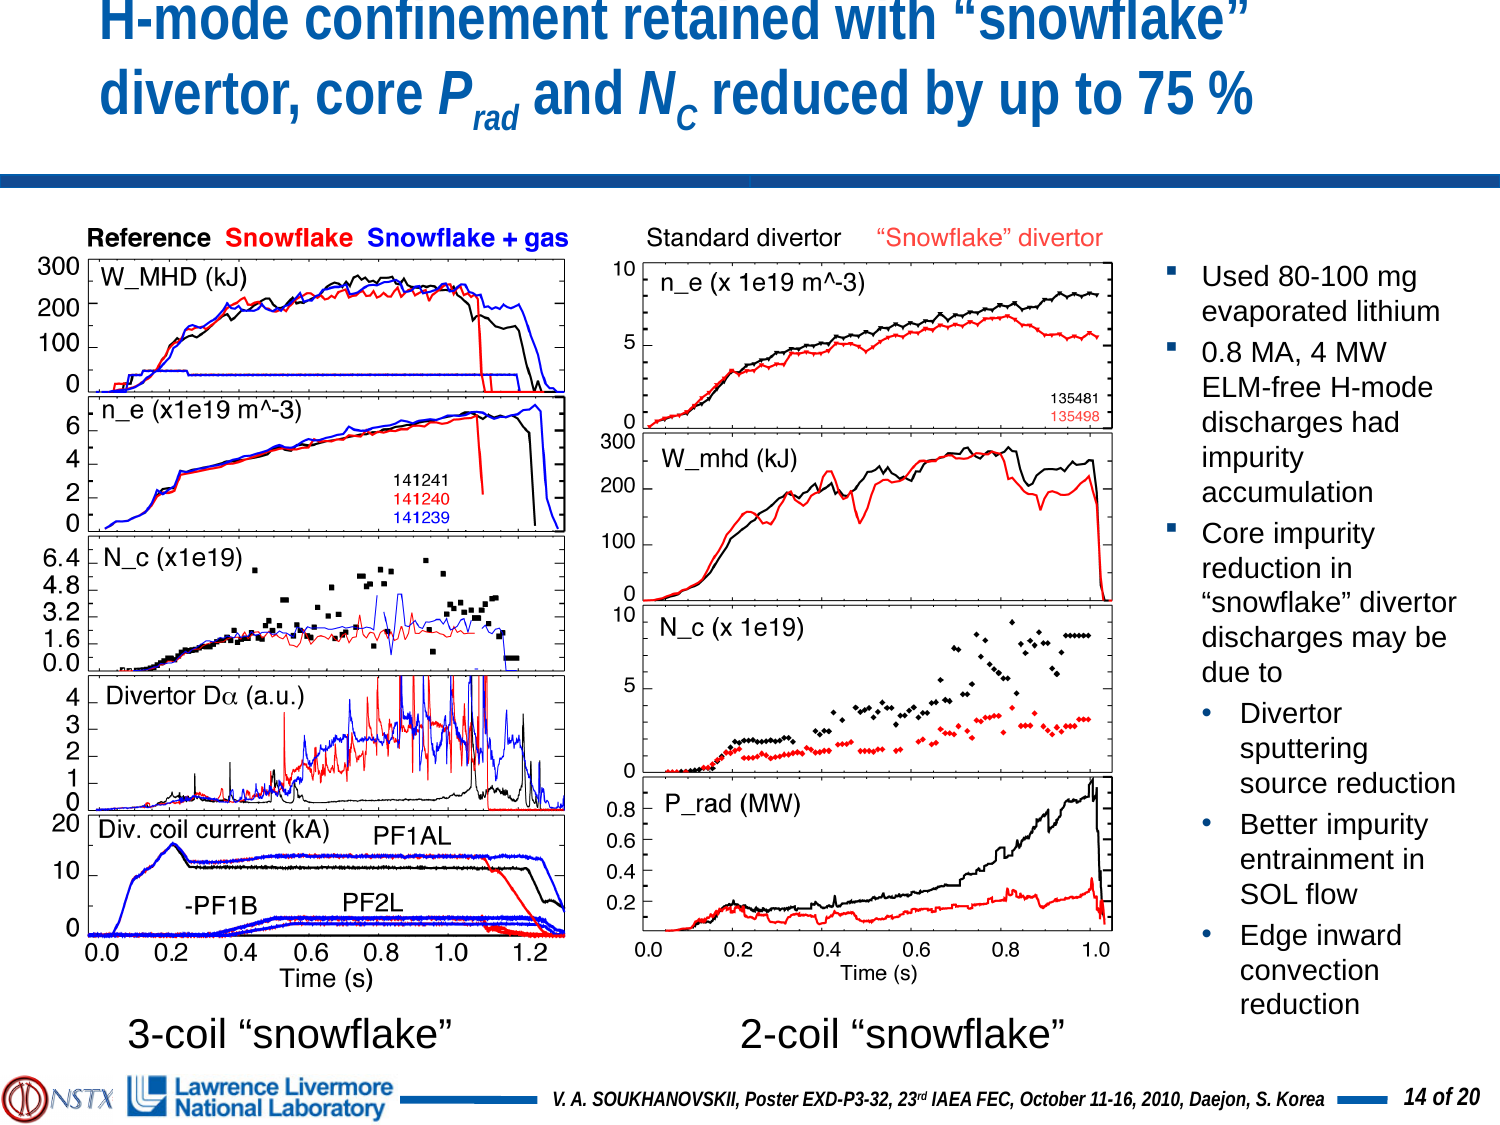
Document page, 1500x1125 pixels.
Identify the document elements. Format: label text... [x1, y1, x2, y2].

picture [125, 1074, 400, 1125]
picture [0, 1075, 113, 1124]
picture [37, 224, 576, 999]
picture [599, 224, 1113, 990]
title H-mode confinement retained with “snowflake” divertor, core Prad and NC reduced by up to 75 % [99, 12, 1405, 146]
text_box 3-coil “snowflake” 2-coil “snowflake” [112, 999, 1150, 1065]
text_box Used 80-100 mg evaporated lithium 0.8 MA, 4 MW ELM-free H-mode discharges had impurity accumulation Core impurity reduction in “snowflake” divertor discharges may be due to Divertor sputtering source reduction Better impurity entrainment in SOL flow Edge inward convection reduction [1149, 249, 1475, 1025]
